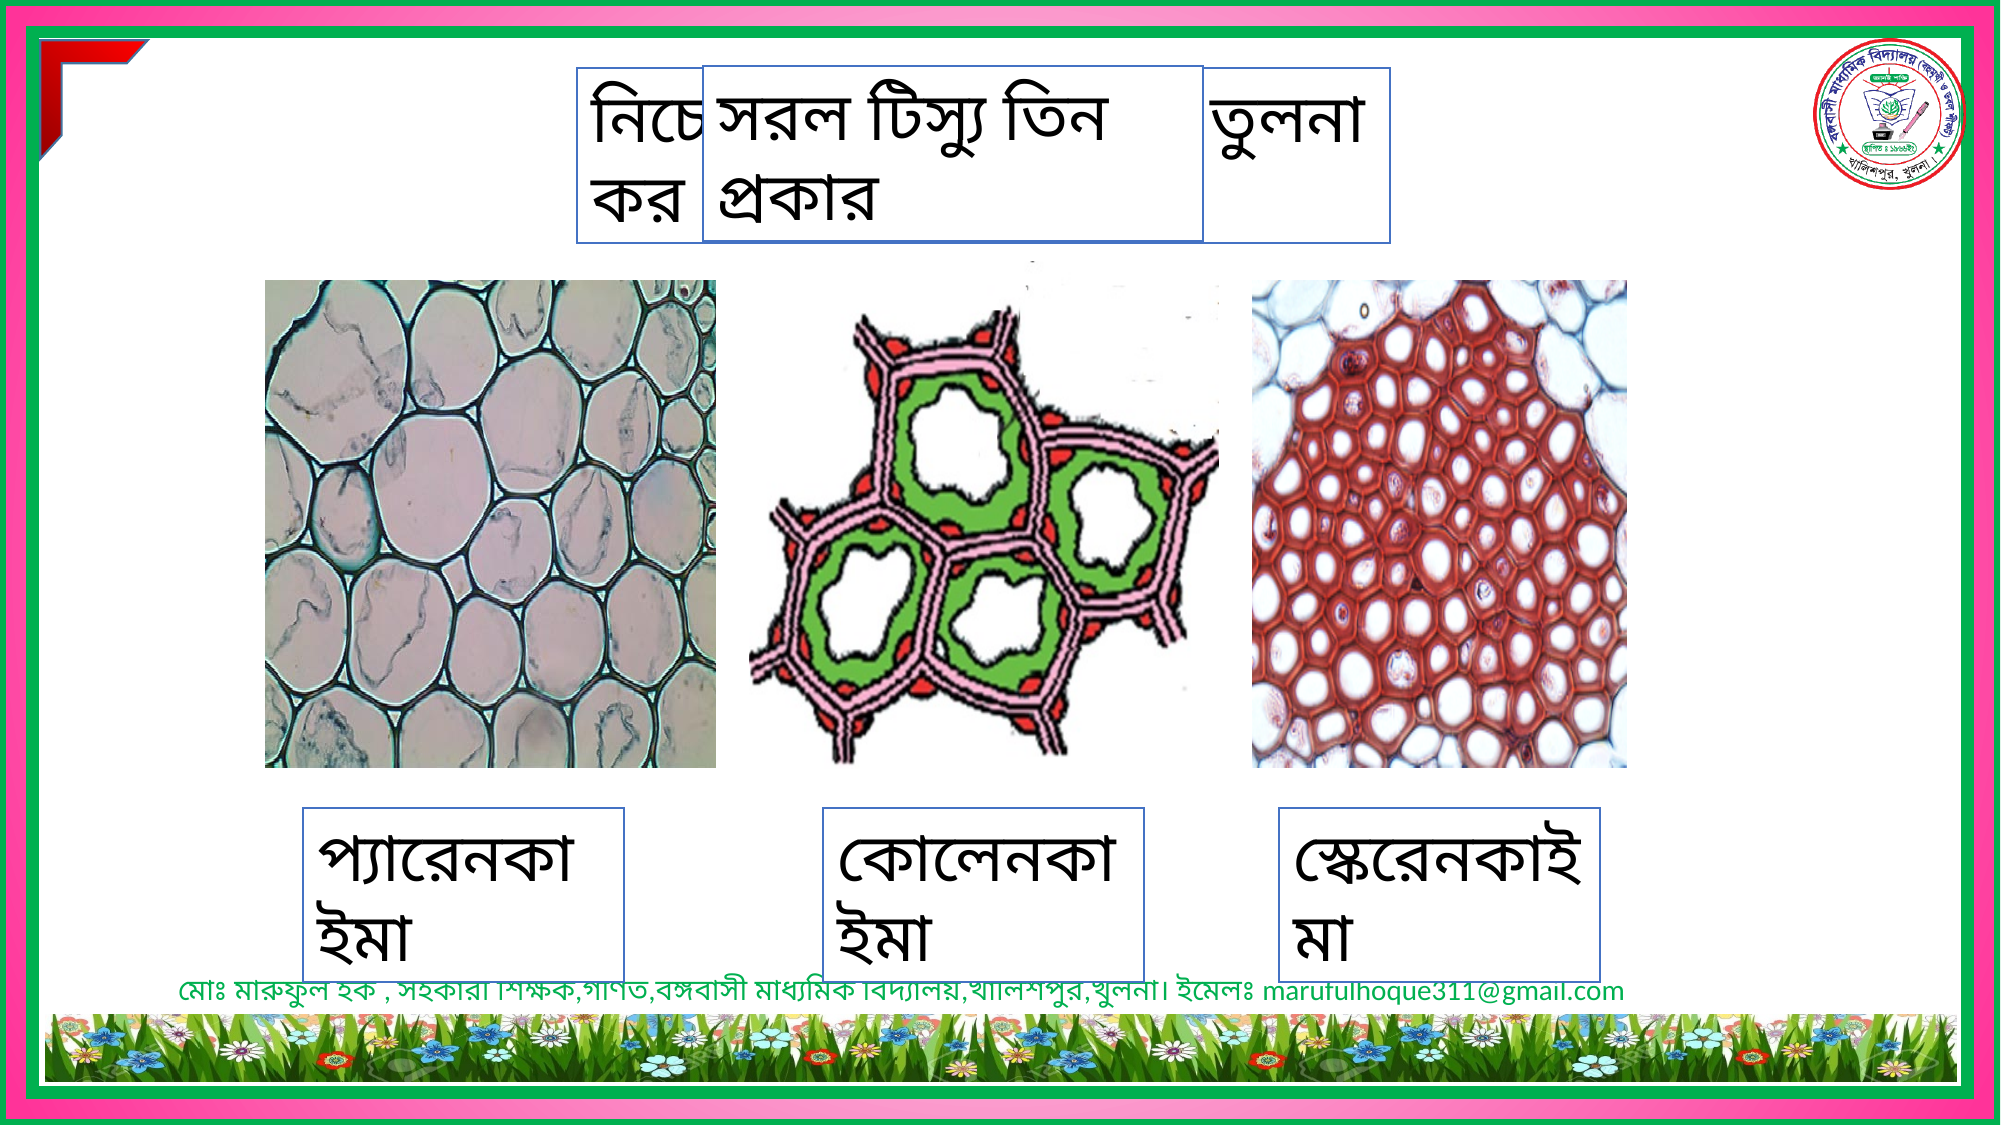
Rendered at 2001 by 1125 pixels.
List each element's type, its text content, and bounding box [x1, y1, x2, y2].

text_box নিচের চিত্রগুলোর মধ্যে তুলনা কর ? [576, 67, 1391, 244]
text_box স্কেরেনকাইমা [1278, 807, 1601, 983]
text_box [39, 39, 151, 162]
text_box সরল টিস্যু তিন প্রকার [702, 65, 1204, 242]
picture [1252, 280, 1627, 769]
picture [749, 261, 1219, 769]
text_box প্যারেনকাইমা [302, 807, 625, 983]
picture [1813, 38, 1966, 190]
picture [45, 1014, 1957, 1082]
picture [265, 280, 716, 769]
text_box কোলেনকাইমা [822, 807, 1145, 983]
